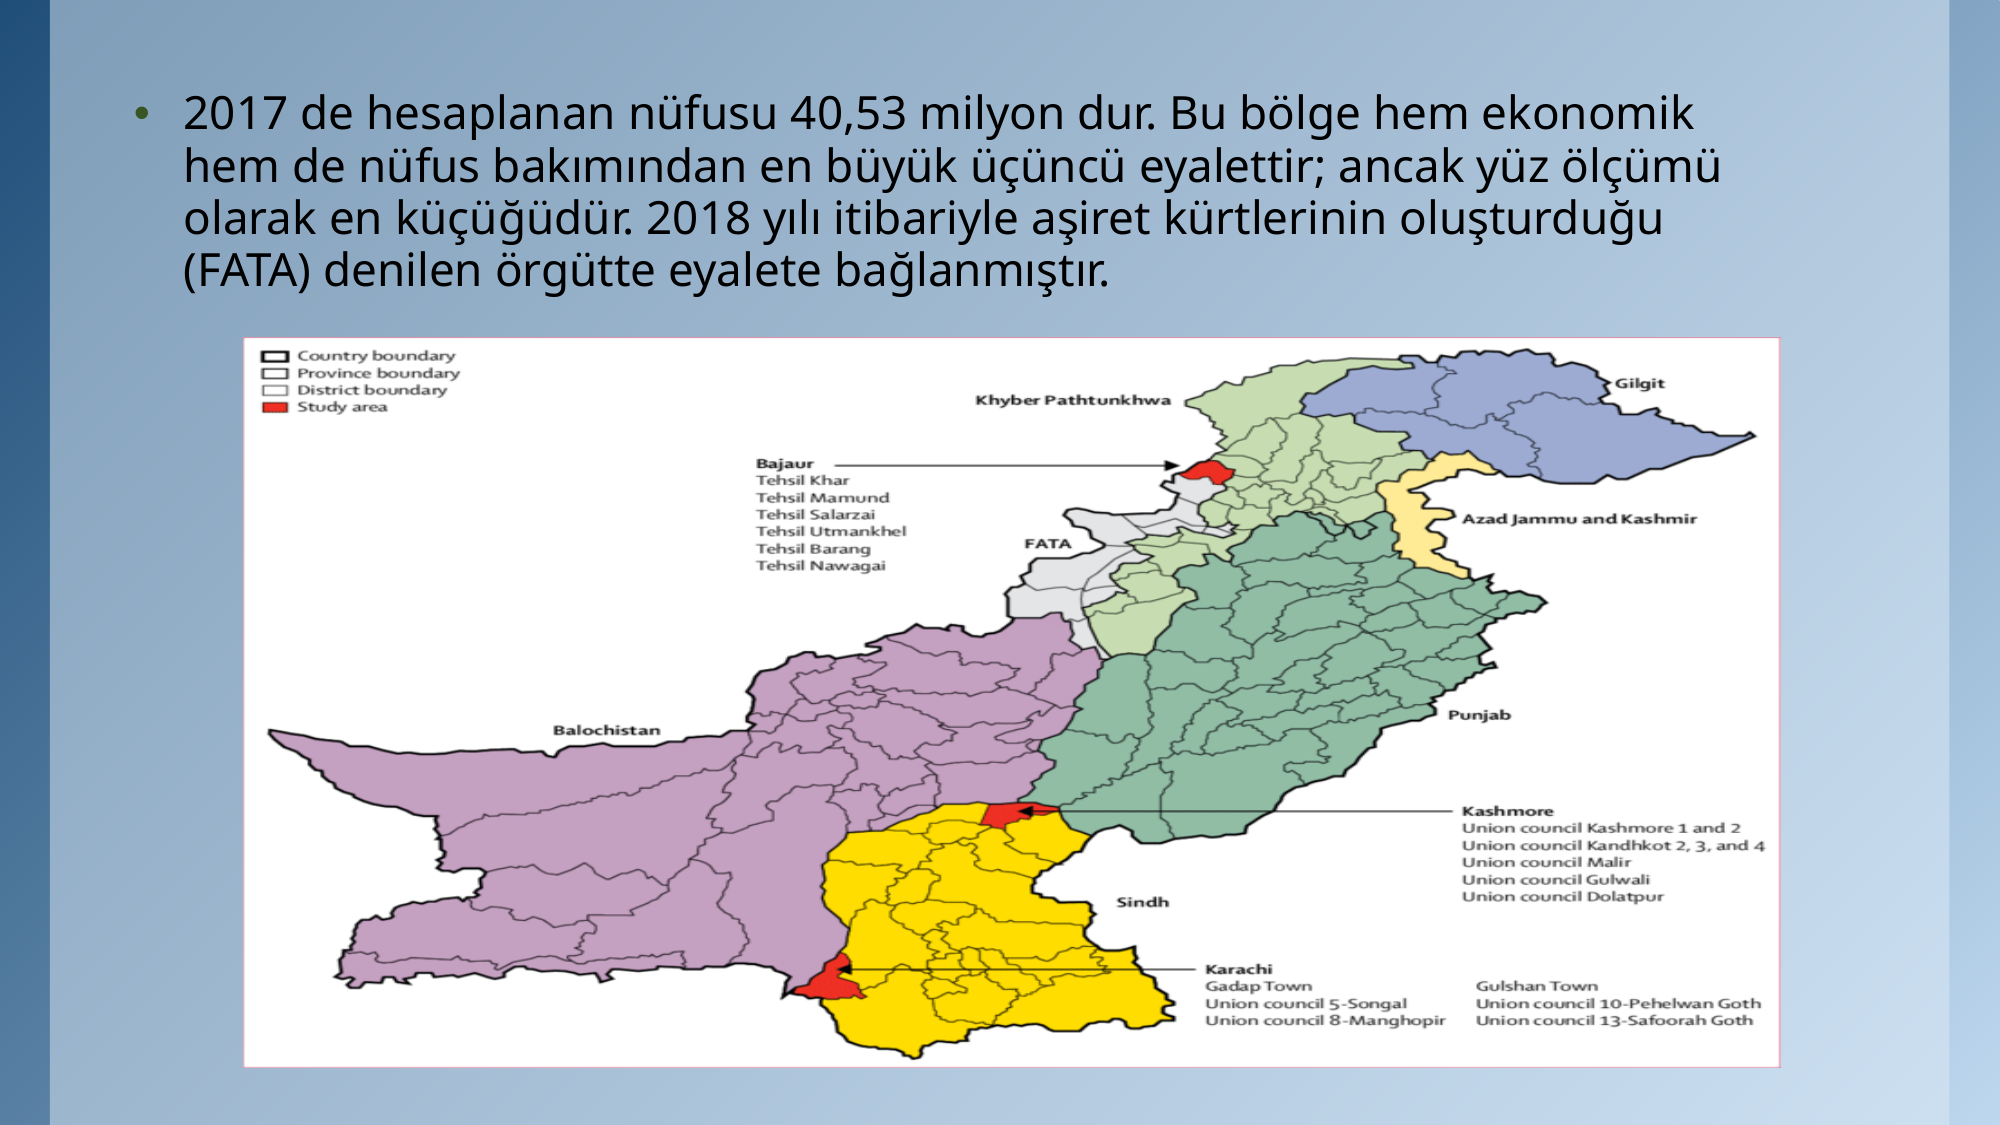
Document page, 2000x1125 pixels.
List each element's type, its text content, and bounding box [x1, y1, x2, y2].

list 2017 de hesaplanan nüfusu 40,53 milyon dur. Bu bölge hem ekonomik hem de nüfus bakımından en büyük üçüncü eyalettir; ancak yüz ölçümü olarak en küçüğüdür. 2018 yılı itibariyle aşiret kürtlerinin oluşturduğu (FATA) denilen örgütte eyalete bağlanmıştır. [113, 78, 1780, 598]
picture [243, 337, 1781, 1068]
